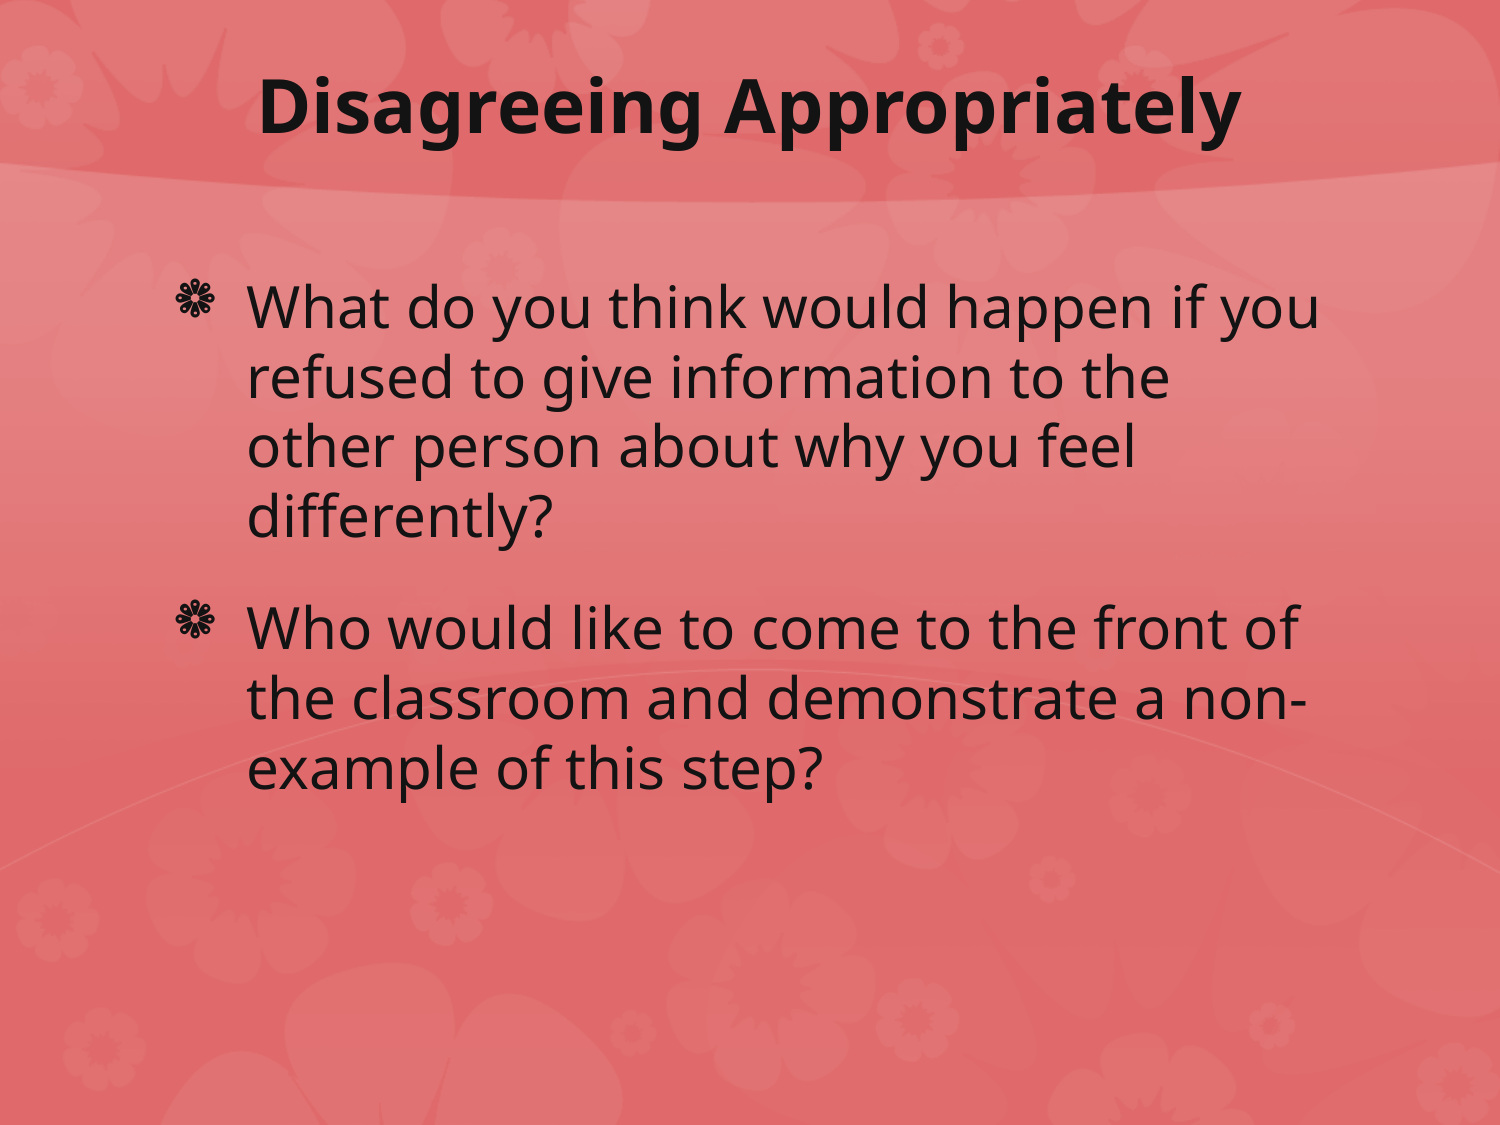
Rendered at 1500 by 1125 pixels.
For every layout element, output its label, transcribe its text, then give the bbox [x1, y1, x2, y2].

title Disagreeing Appropriately [127, 14, 1372, 203]
picture [0, 0, 1500, 1125]
list What do you think would happen if you refused to give information to the other person about why you feel differently? Who would like to come to the front of the classroom and demonstrate a non-example of this step? [156, 262, 1344, 967]
